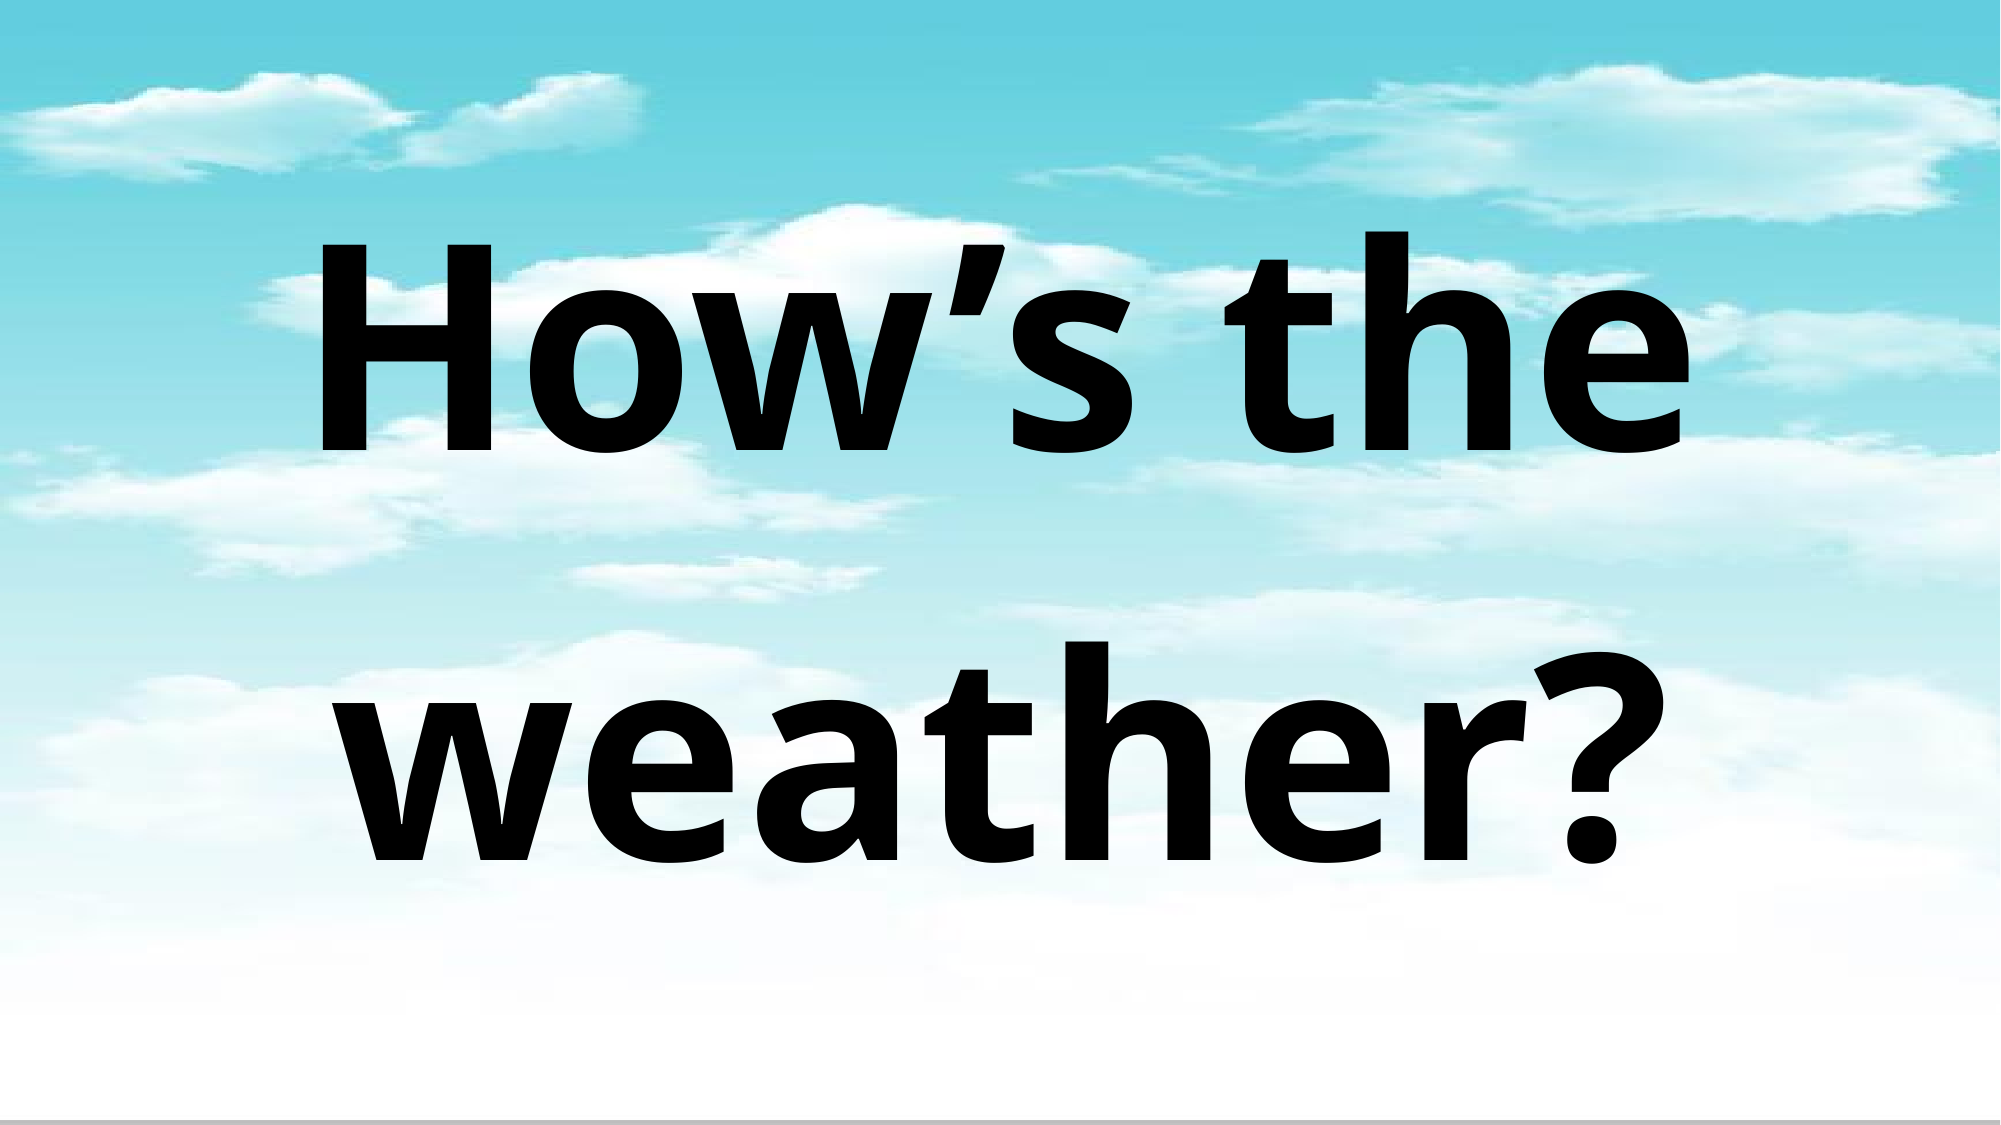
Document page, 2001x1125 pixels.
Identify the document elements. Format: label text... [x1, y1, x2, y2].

title How’s the weather? [0, 0, 2000, 1125]
